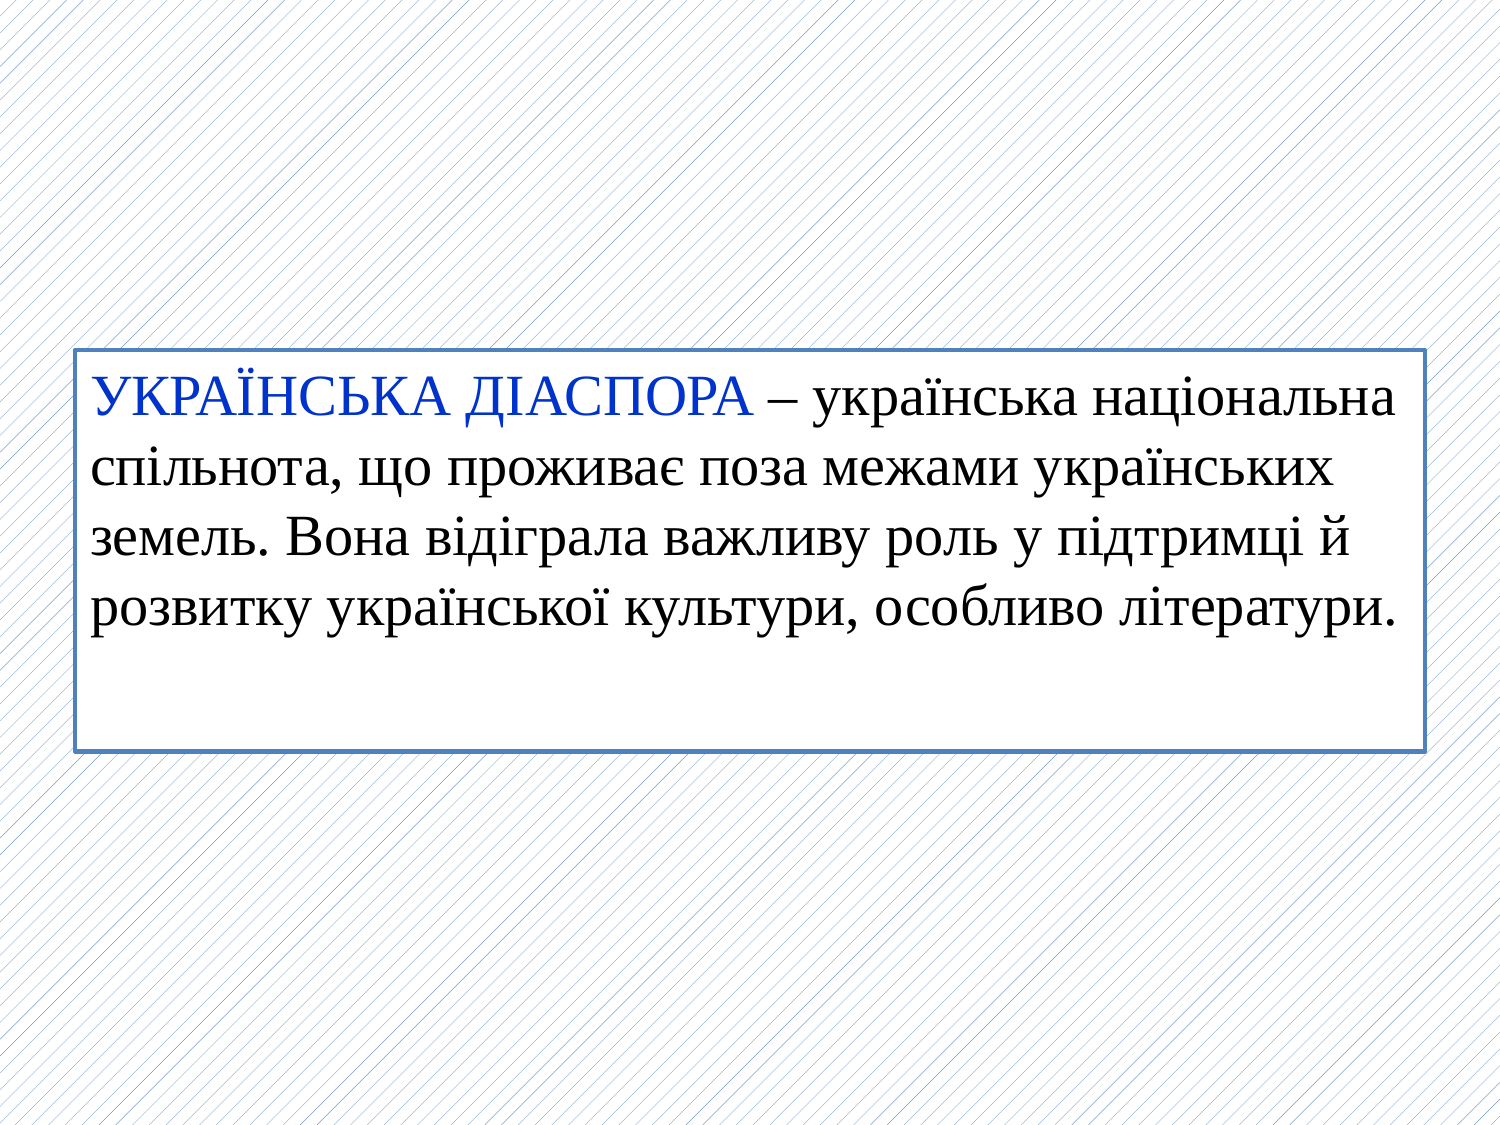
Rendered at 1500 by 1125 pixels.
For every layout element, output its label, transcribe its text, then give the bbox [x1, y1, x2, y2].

list УКРАЇНСЬКА ДІАСПОРА – українська національна спільнота, що проживає поза межами українських земель. Вона відіграла важливу роль у підтримці й розвитку української культури, особливо літератури. [73, 348, 1427, 754]
